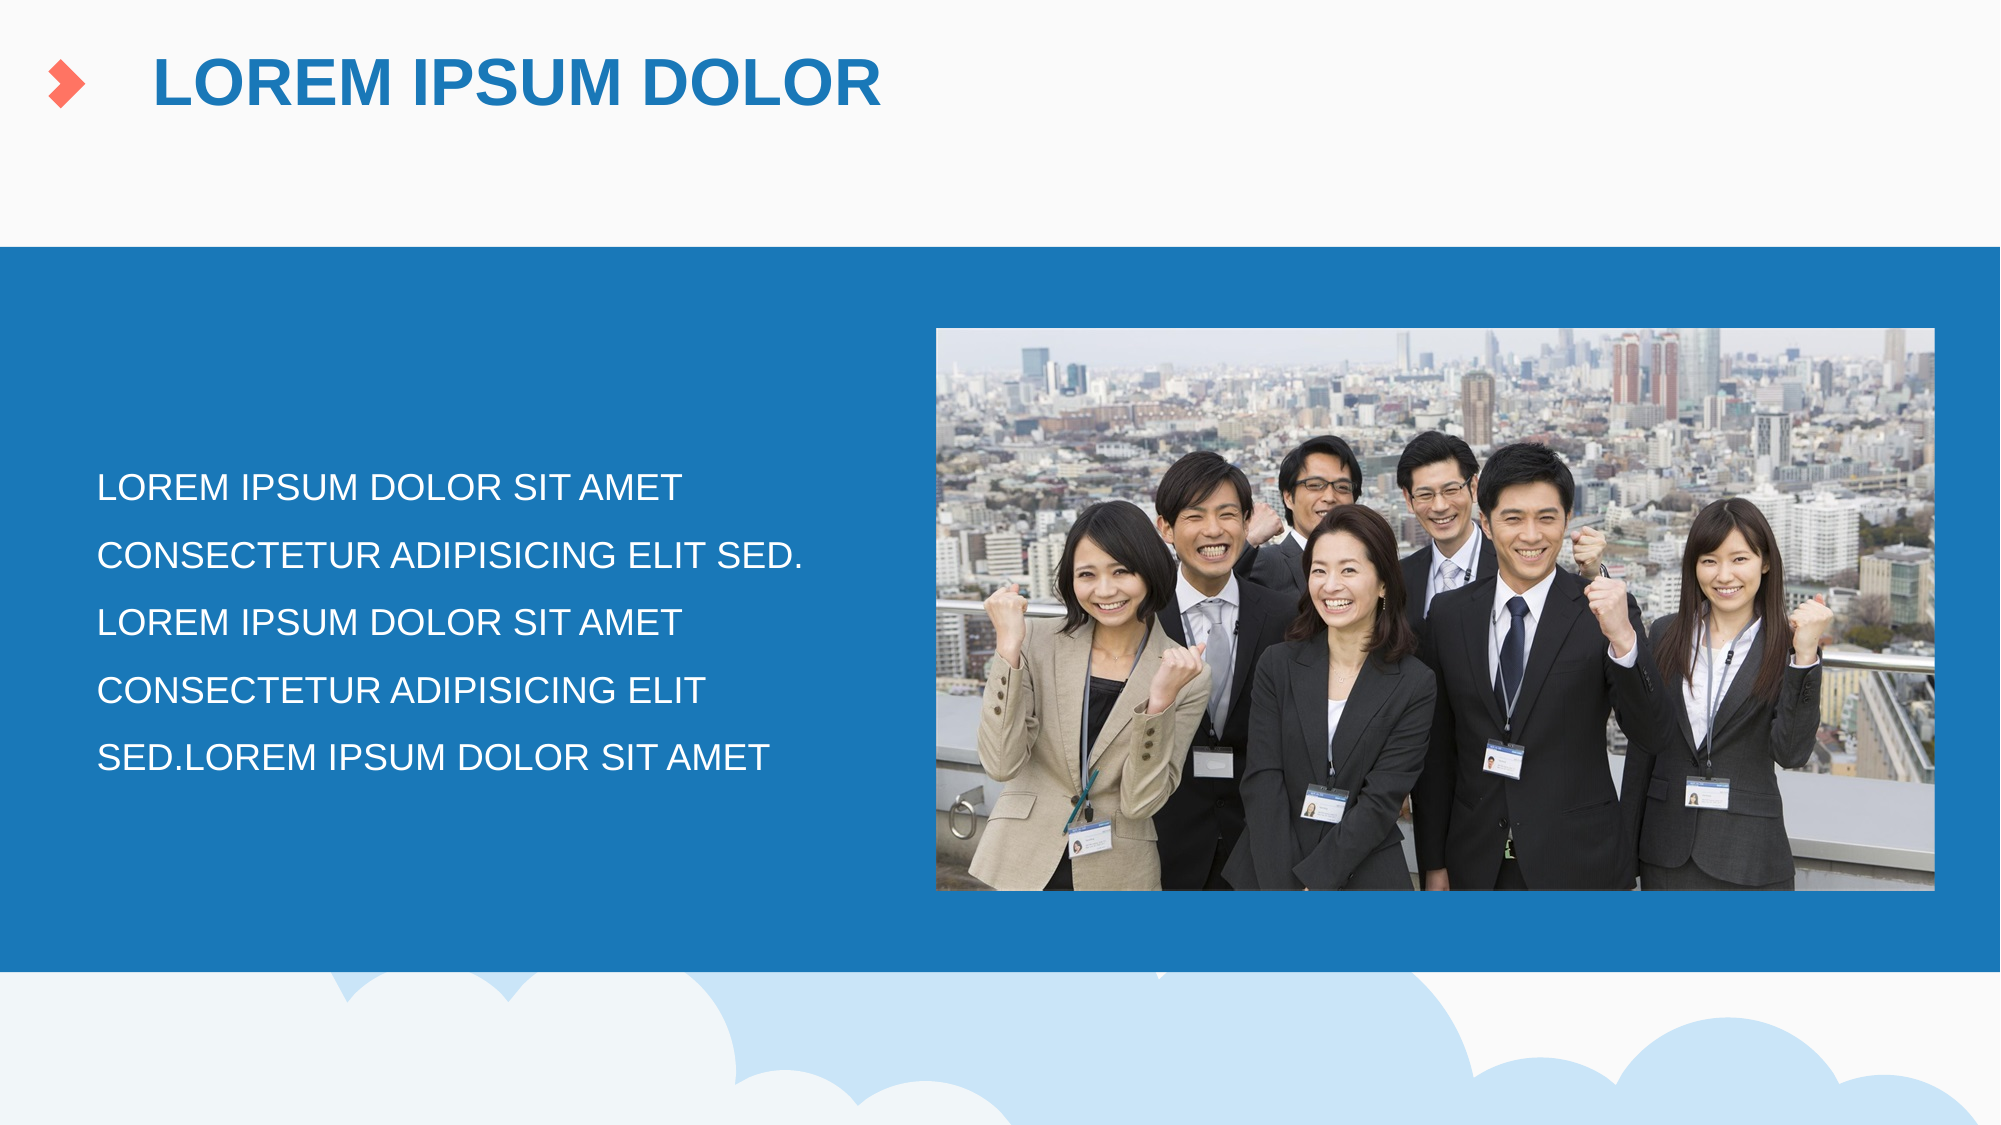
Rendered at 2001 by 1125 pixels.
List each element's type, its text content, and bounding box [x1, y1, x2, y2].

text_box [0, 246, 2000, 973]
text_box LOREM IPSUM DOLOR SIT AMET CONSECTETUR ADIPISICING ELIT SED. LOREM IPSUM DOLOR SIT AMET CONSECTETUR ADIPISICING ELIT SED.LOREM IPSUM DOLOR SIT AMET [81, 328, 920, 891]
title LOREM IPSUM DOLOR [137, 19, 1886, 148]
text_box [935, 328, 1936, 891]
